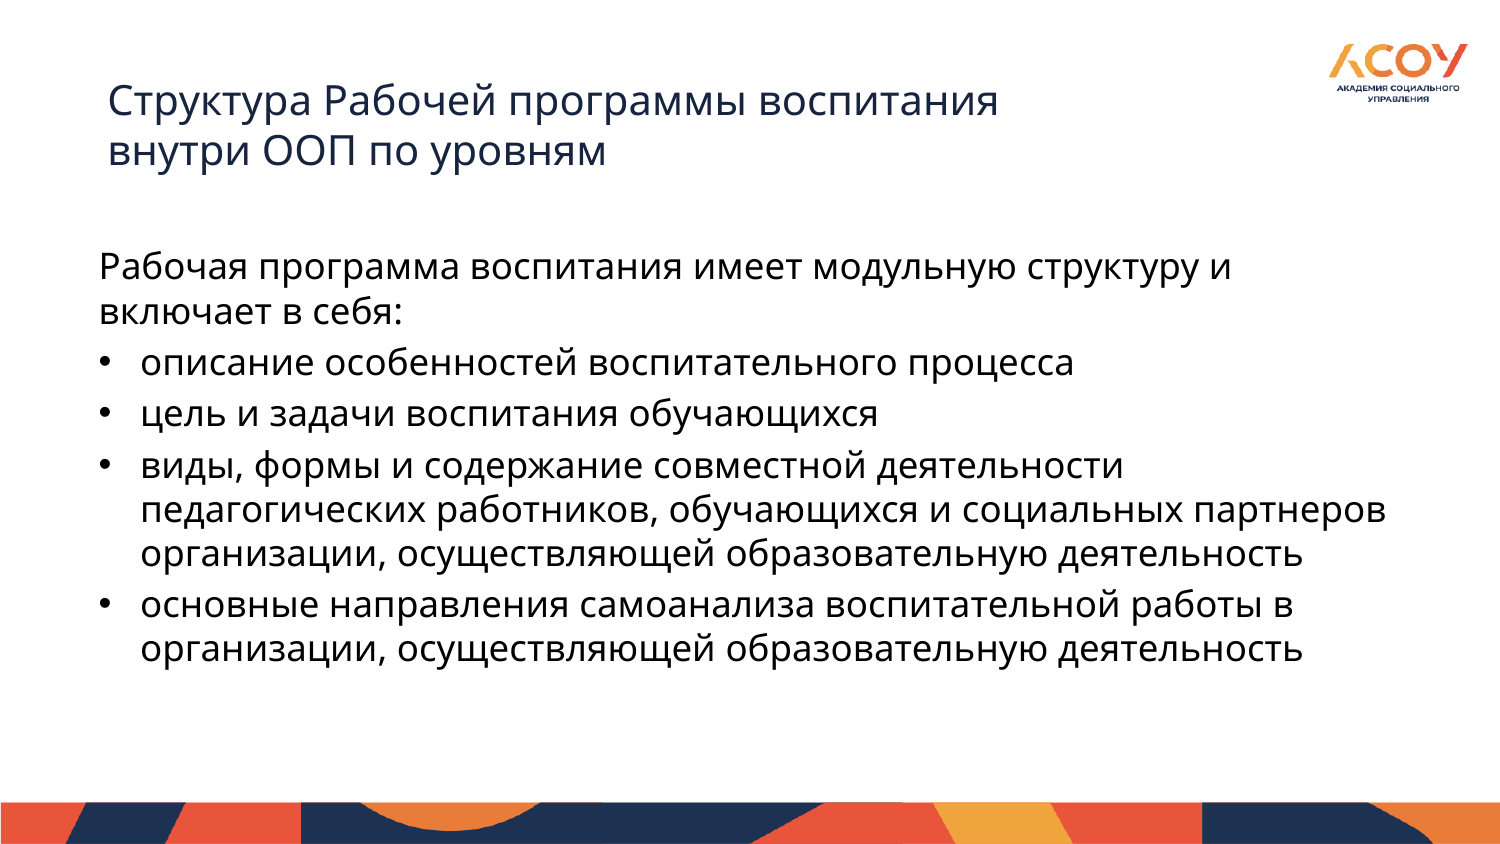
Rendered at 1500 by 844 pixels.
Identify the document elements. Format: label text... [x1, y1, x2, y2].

list Рабочая программа воспитания имеет модульную структуру и включает в себя: описание особенностей воспитательного процесса цель и задачи воспитания обучающихся виды, формы и содержание совместной деятельности педагогических работников, обучающихся и социальных партнеров организации, осуществляющей образовательную деятельность основные направления самоанализа воспитательной работы в организации, осуществляющей образовательную деятельность [83, 235, 1417, 719]
title Структура Рабочей программы воспитания внутри ООП по уровням [92, 66, 1051, 186]
picture [0, 0, 1500, 844]
